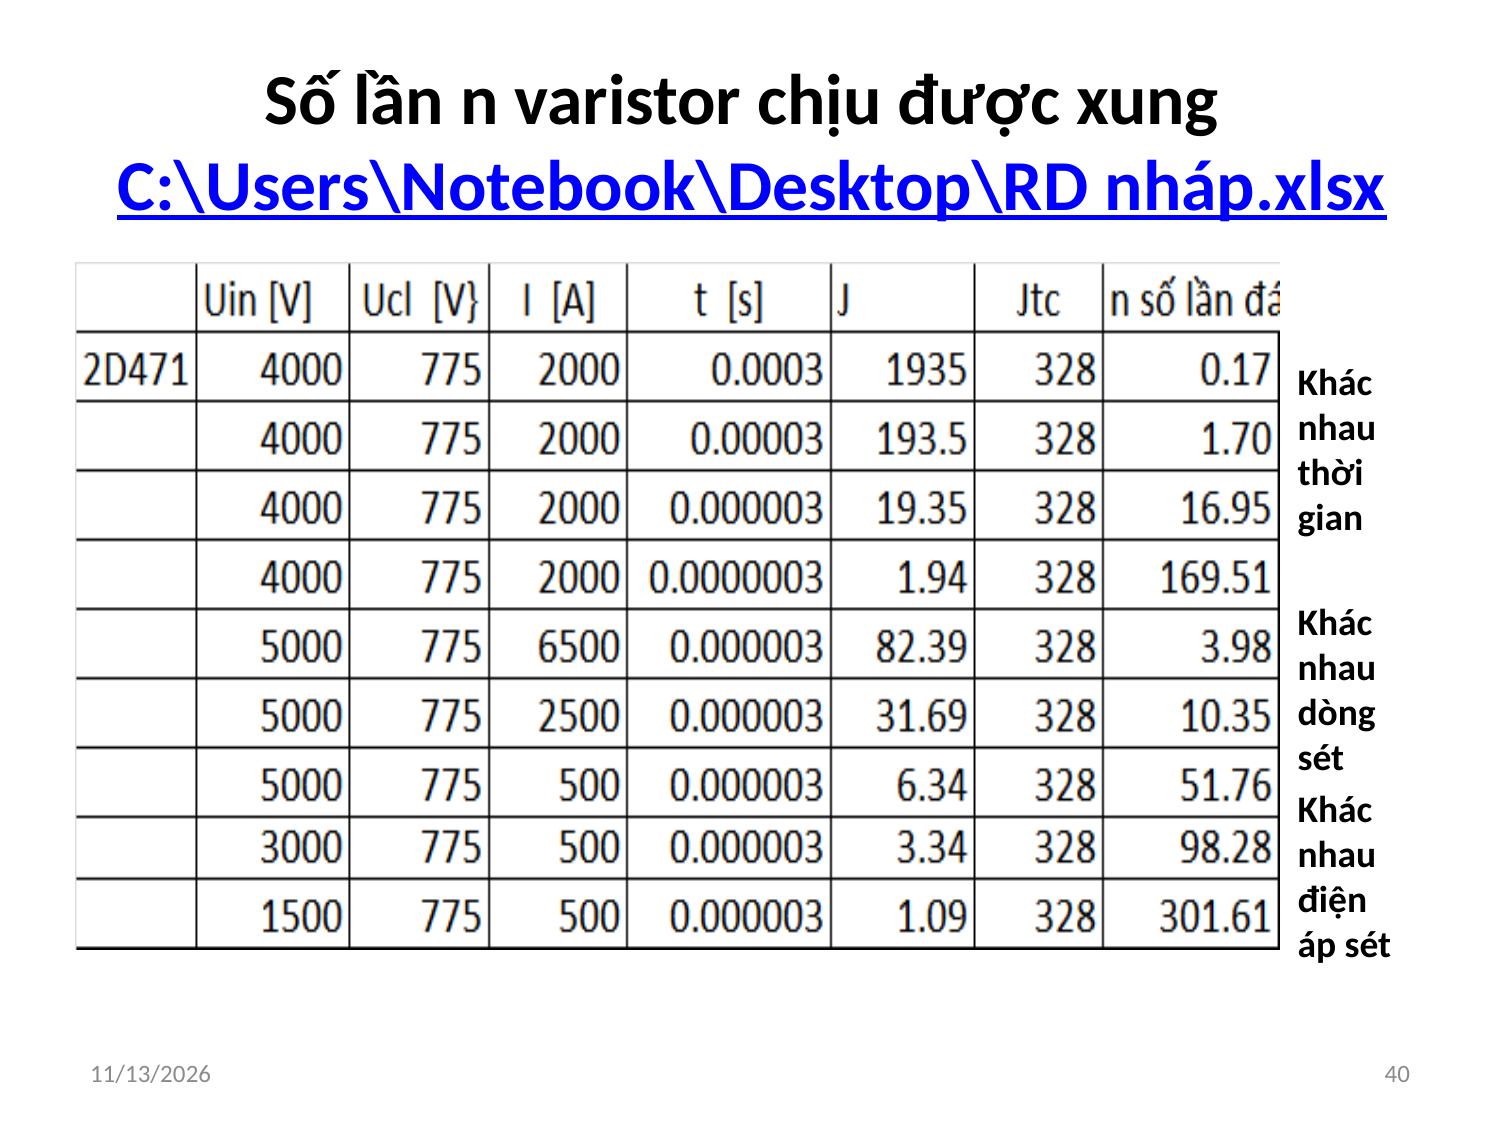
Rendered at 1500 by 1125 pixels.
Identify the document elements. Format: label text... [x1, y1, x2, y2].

title Số lần n varistor chịu được xung C:\Users\Notebook\Desktop\RD nháp.xlsx [75, 45, 1425, 233]
list Khác nhau thời gian Khác nhau dòng sét Khác nhau điện áp sét [1282, 350, 1412, 1063]
picture [74, 262, 1280, 951]
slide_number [75, 1042, 425, 1103]
slide_number 40 [1074, 1042, 1425, 1103]
